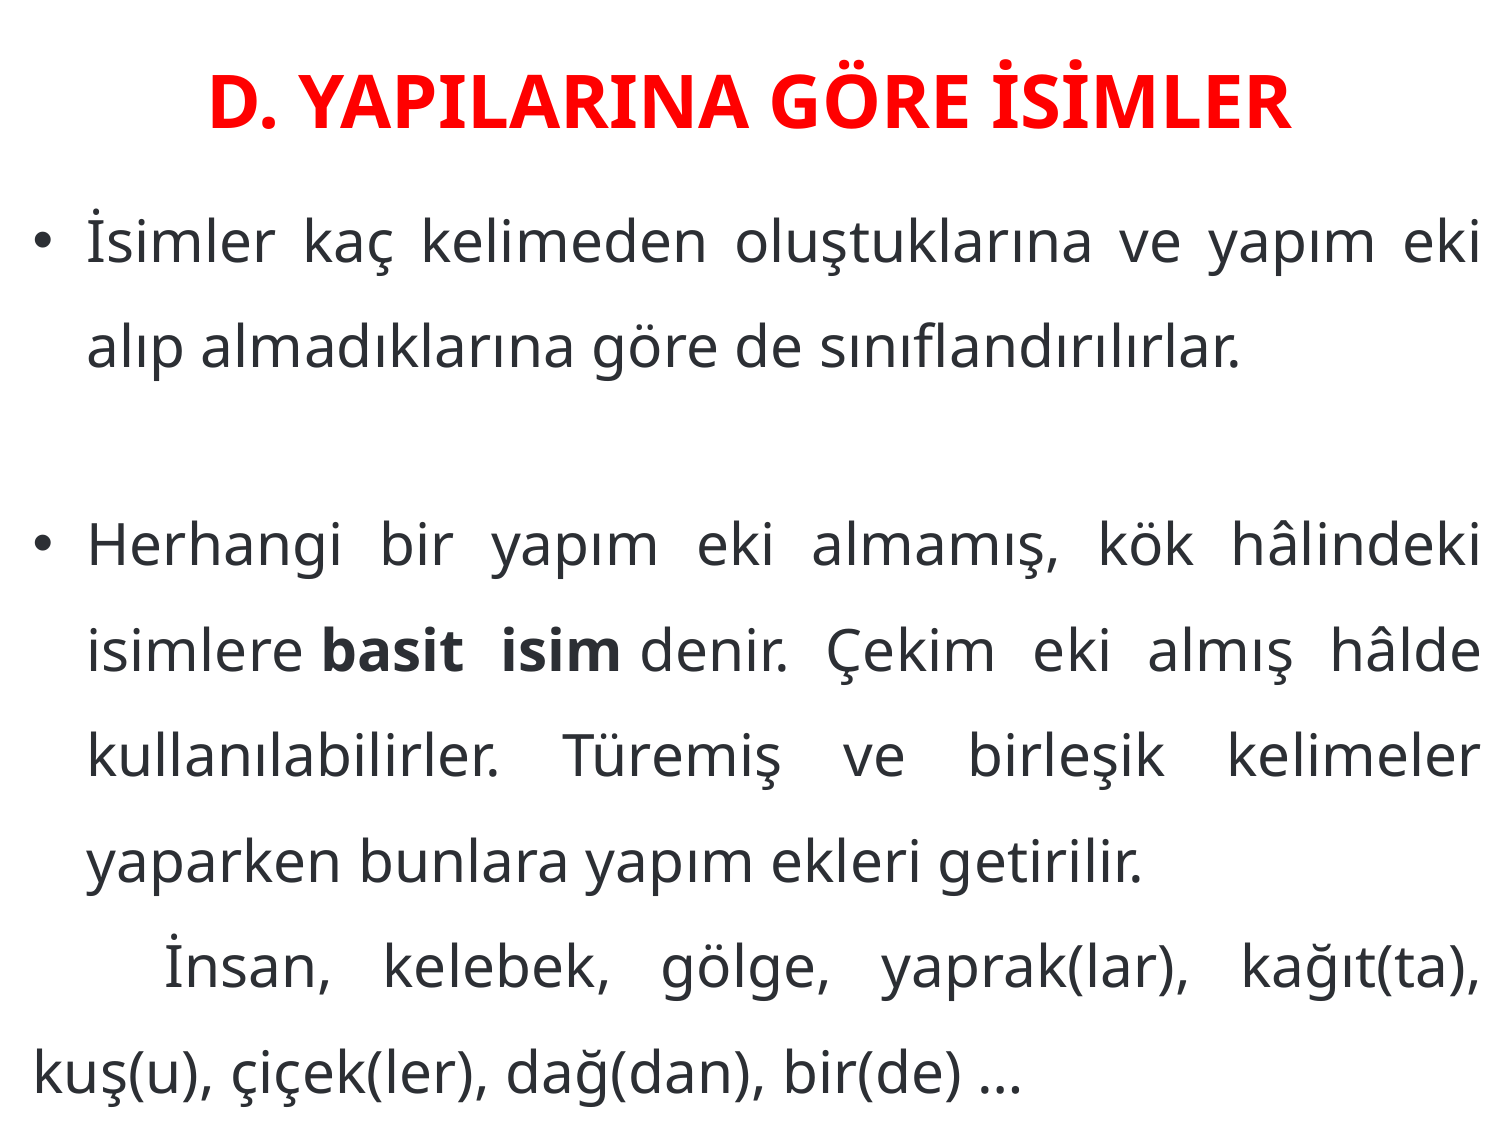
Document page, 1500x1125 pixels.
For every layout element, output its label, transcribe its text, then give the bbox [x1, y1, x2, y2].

title D. YAPILARINA GÖRE İSİMLER [75, 45, 1425, 160]
list İsimler kaç kelimeden oluştuklarına ve yapım eki alıp almadıklarına göre de sınıflandırılırlar. 1. Basit İsim: Herhangi bir yapım eki almamış, kök hâlindeki isimlere basit isim denir. Çekim eki almış hâlde kullanılabilirler. Türemiş ve birleşik kelimeler yaparken bunlara yapım ekleri getirilir. İnsan, kelebek, gölge, yaprak(lar), kağıt(ta), kuş(u), çiçek(ler), dağ(dan), bir(de) … [17, 160, 1500, 1125]
